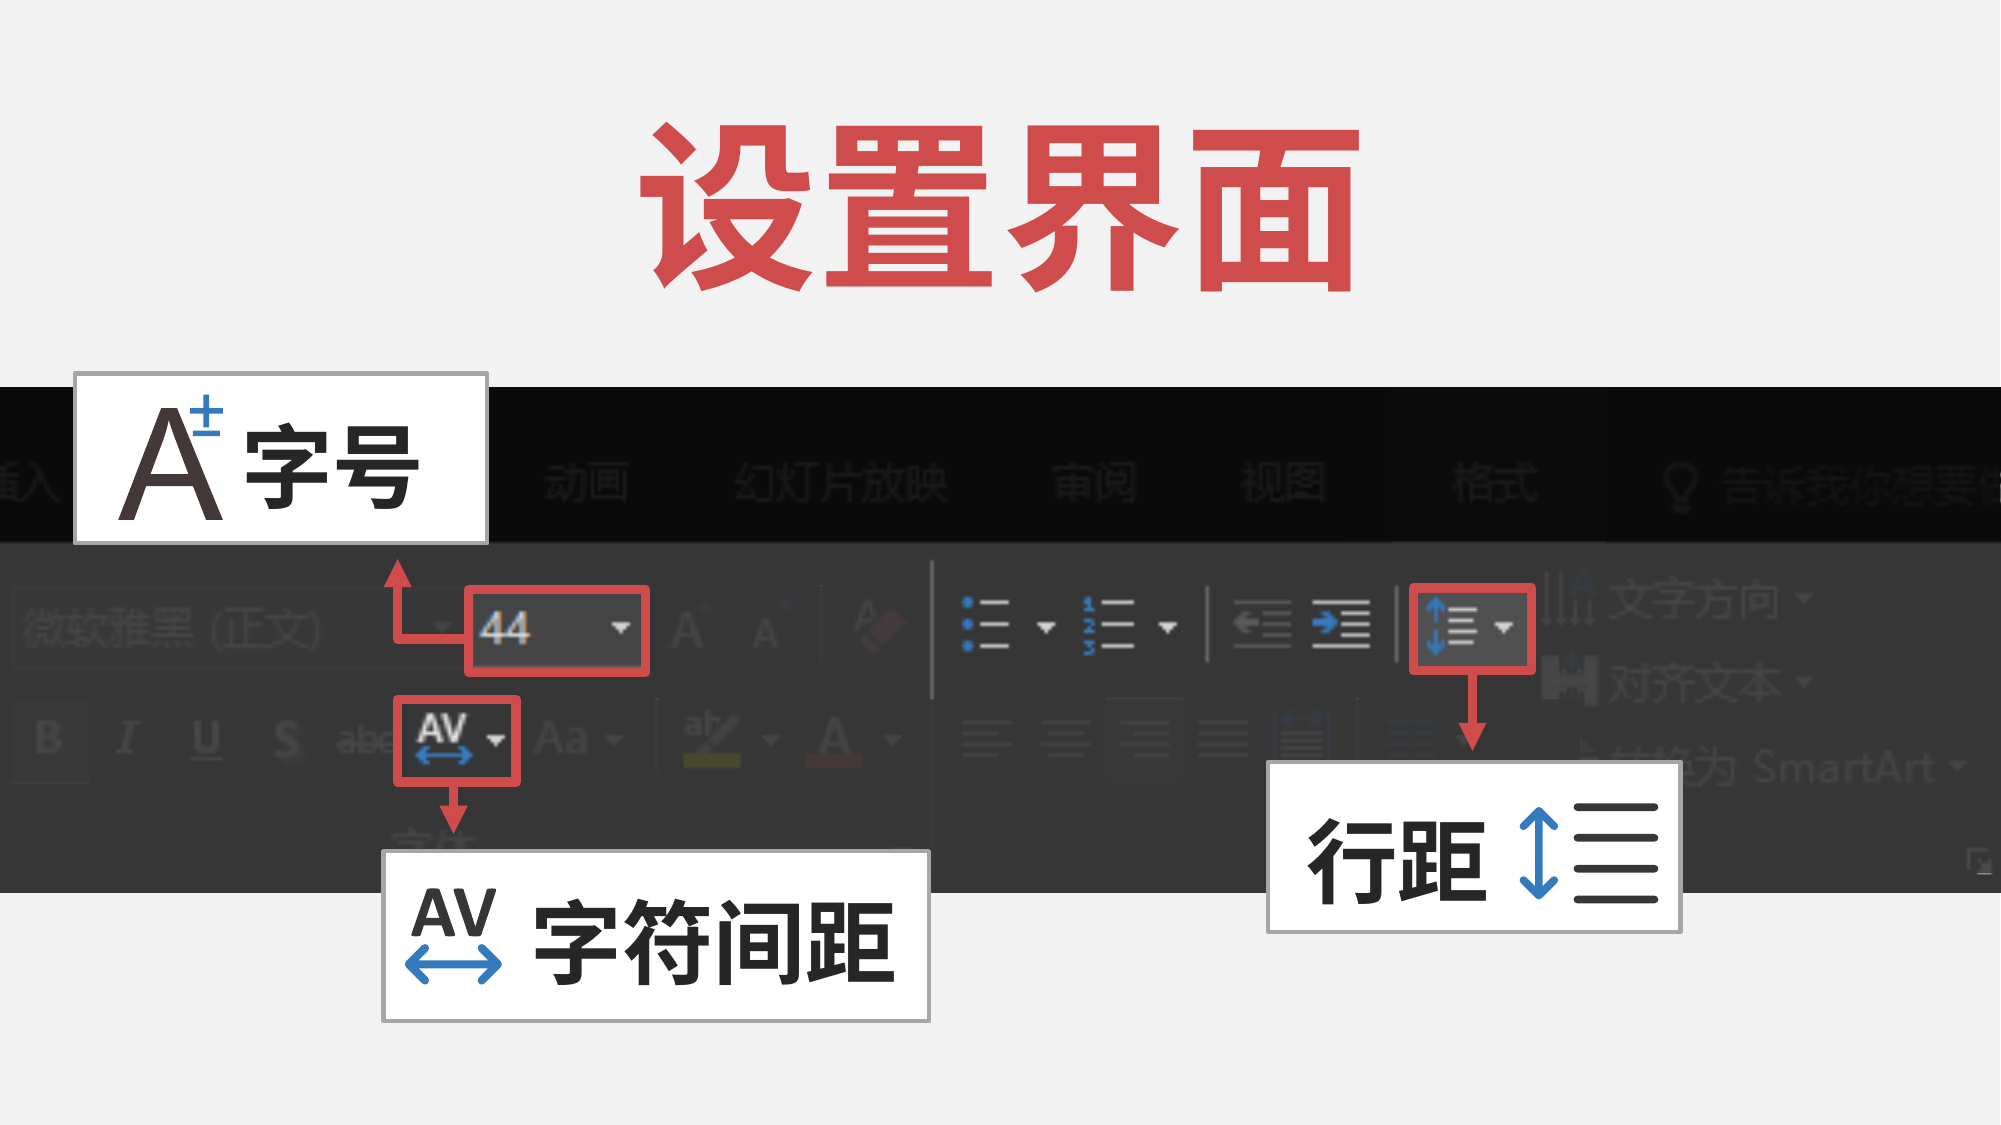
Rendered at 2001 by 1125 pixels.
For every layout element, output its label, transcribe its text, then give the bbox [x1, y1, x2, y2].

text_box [0, 387, 2000, 893]
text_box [74, 373, 488, 544]
text_box 设置界面 [386, 40, 1616, 320]
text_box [1267, 761, 1681, 933]
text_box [383, 850, 937, 1022]
